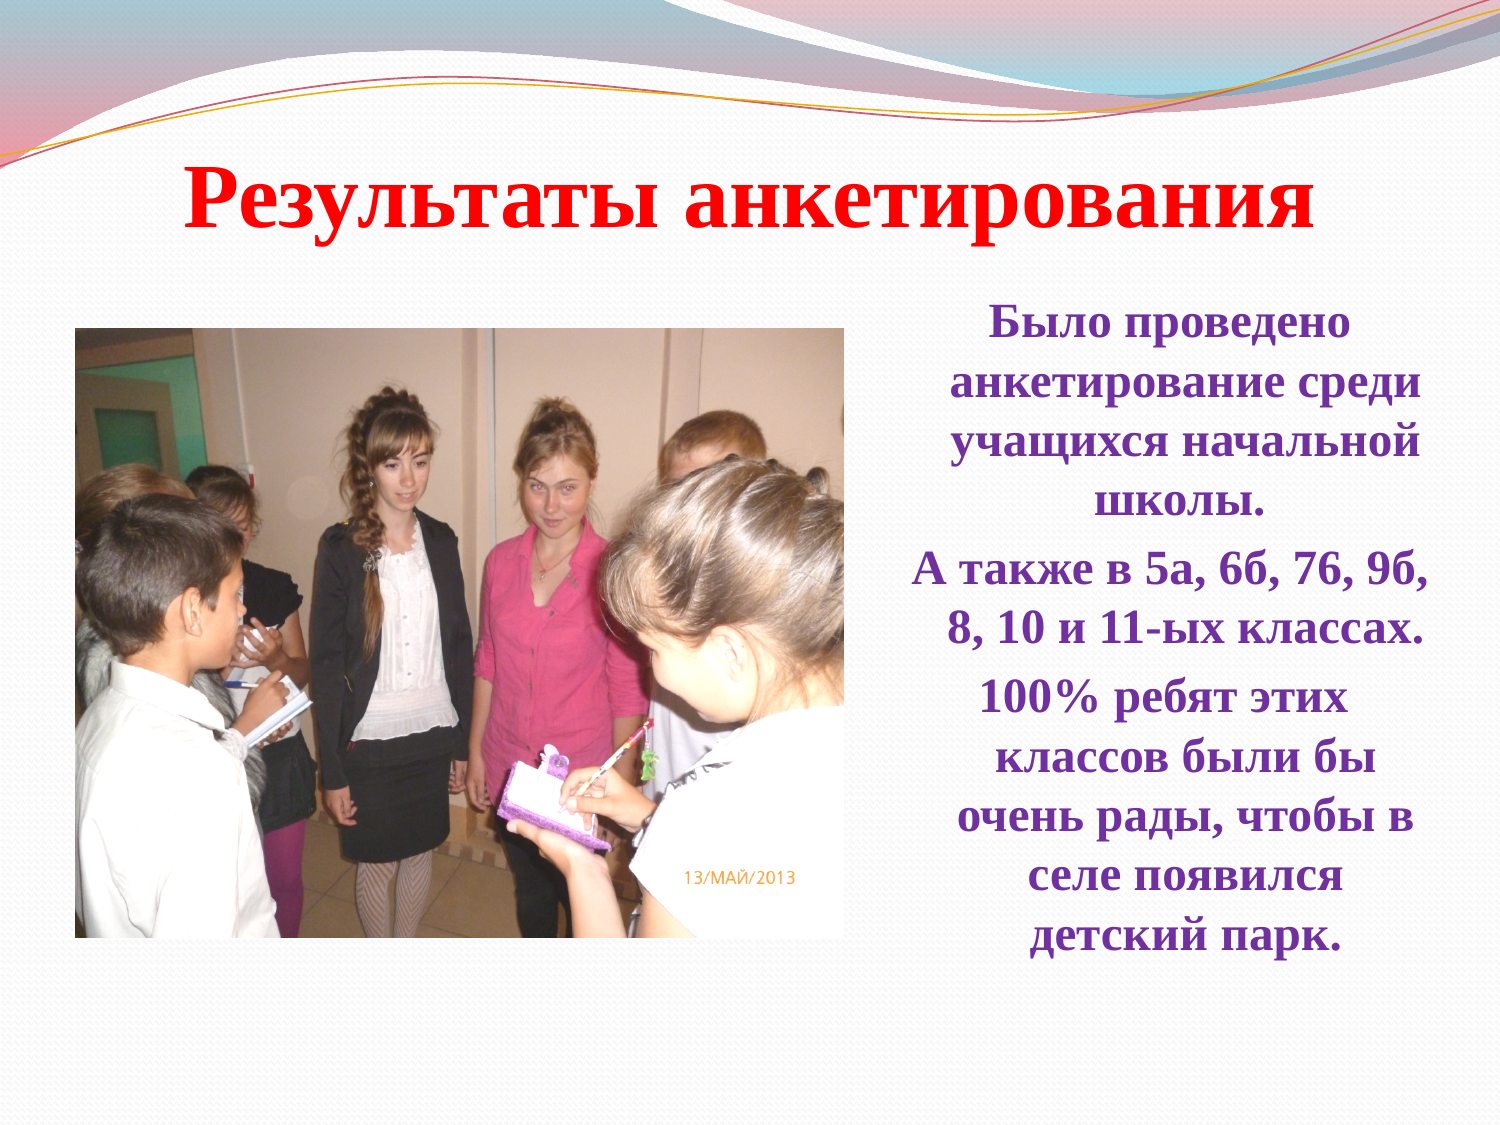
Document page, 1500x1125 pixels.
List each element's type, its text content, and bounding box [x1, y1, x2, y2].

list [74, 327, 844, 938]
list Было проведено анкетирование среди учащихся начальной школы. А также в 5а, 6б, 76, 9б, 8, 10 и 11-ых классах. 100% ребят этих классов были бы очень рады, чтобы в селе появился детский парк. [878, 281, 1449, 1009]
title Результаты анкетирования [75, 70, 1425, 247]
